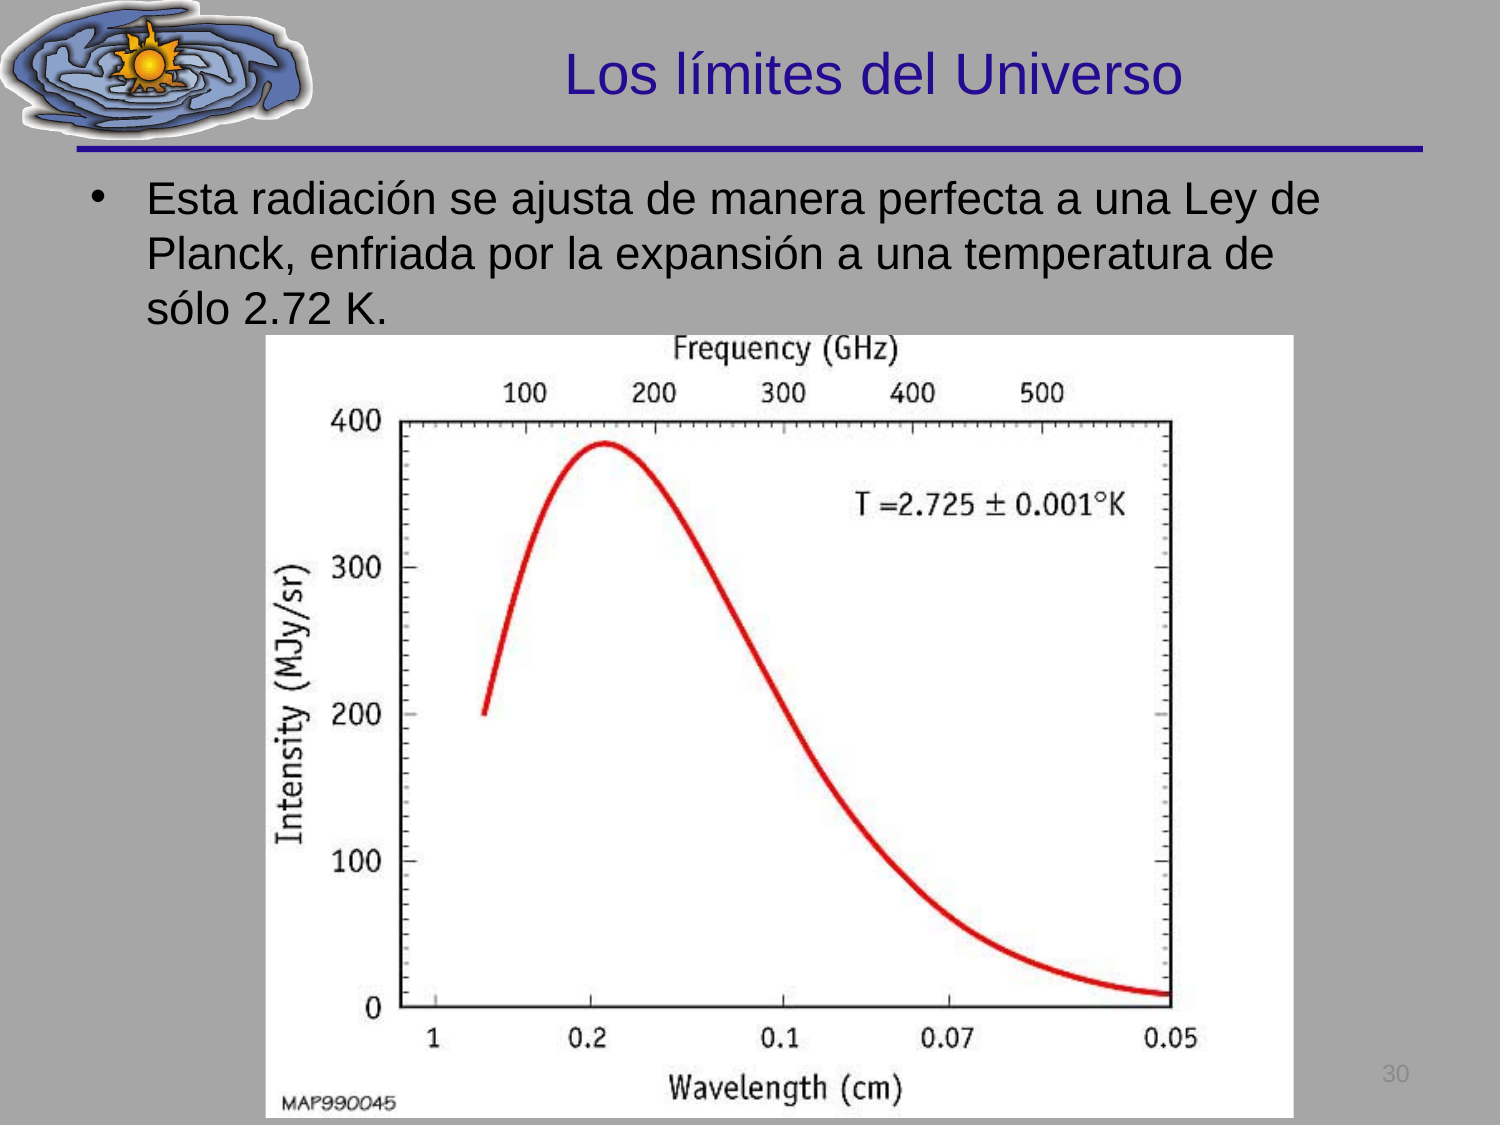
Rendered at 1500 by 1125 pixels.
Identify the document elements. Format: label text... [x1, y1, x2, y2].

picture [265, 334, 1294, 1118]
slide_number 30 [1328, 1042, 1425, 1103]
list Esta radiación se ajusta de manera perfecta a una Ley de Planck, enfriada por la expansión a una temperatura de sólo 2.72 K. [75, 160, 1425, 1047]
picture [0, 0, 313, 140]
title Los límites del Universo [324, 19, 1425, 124]
